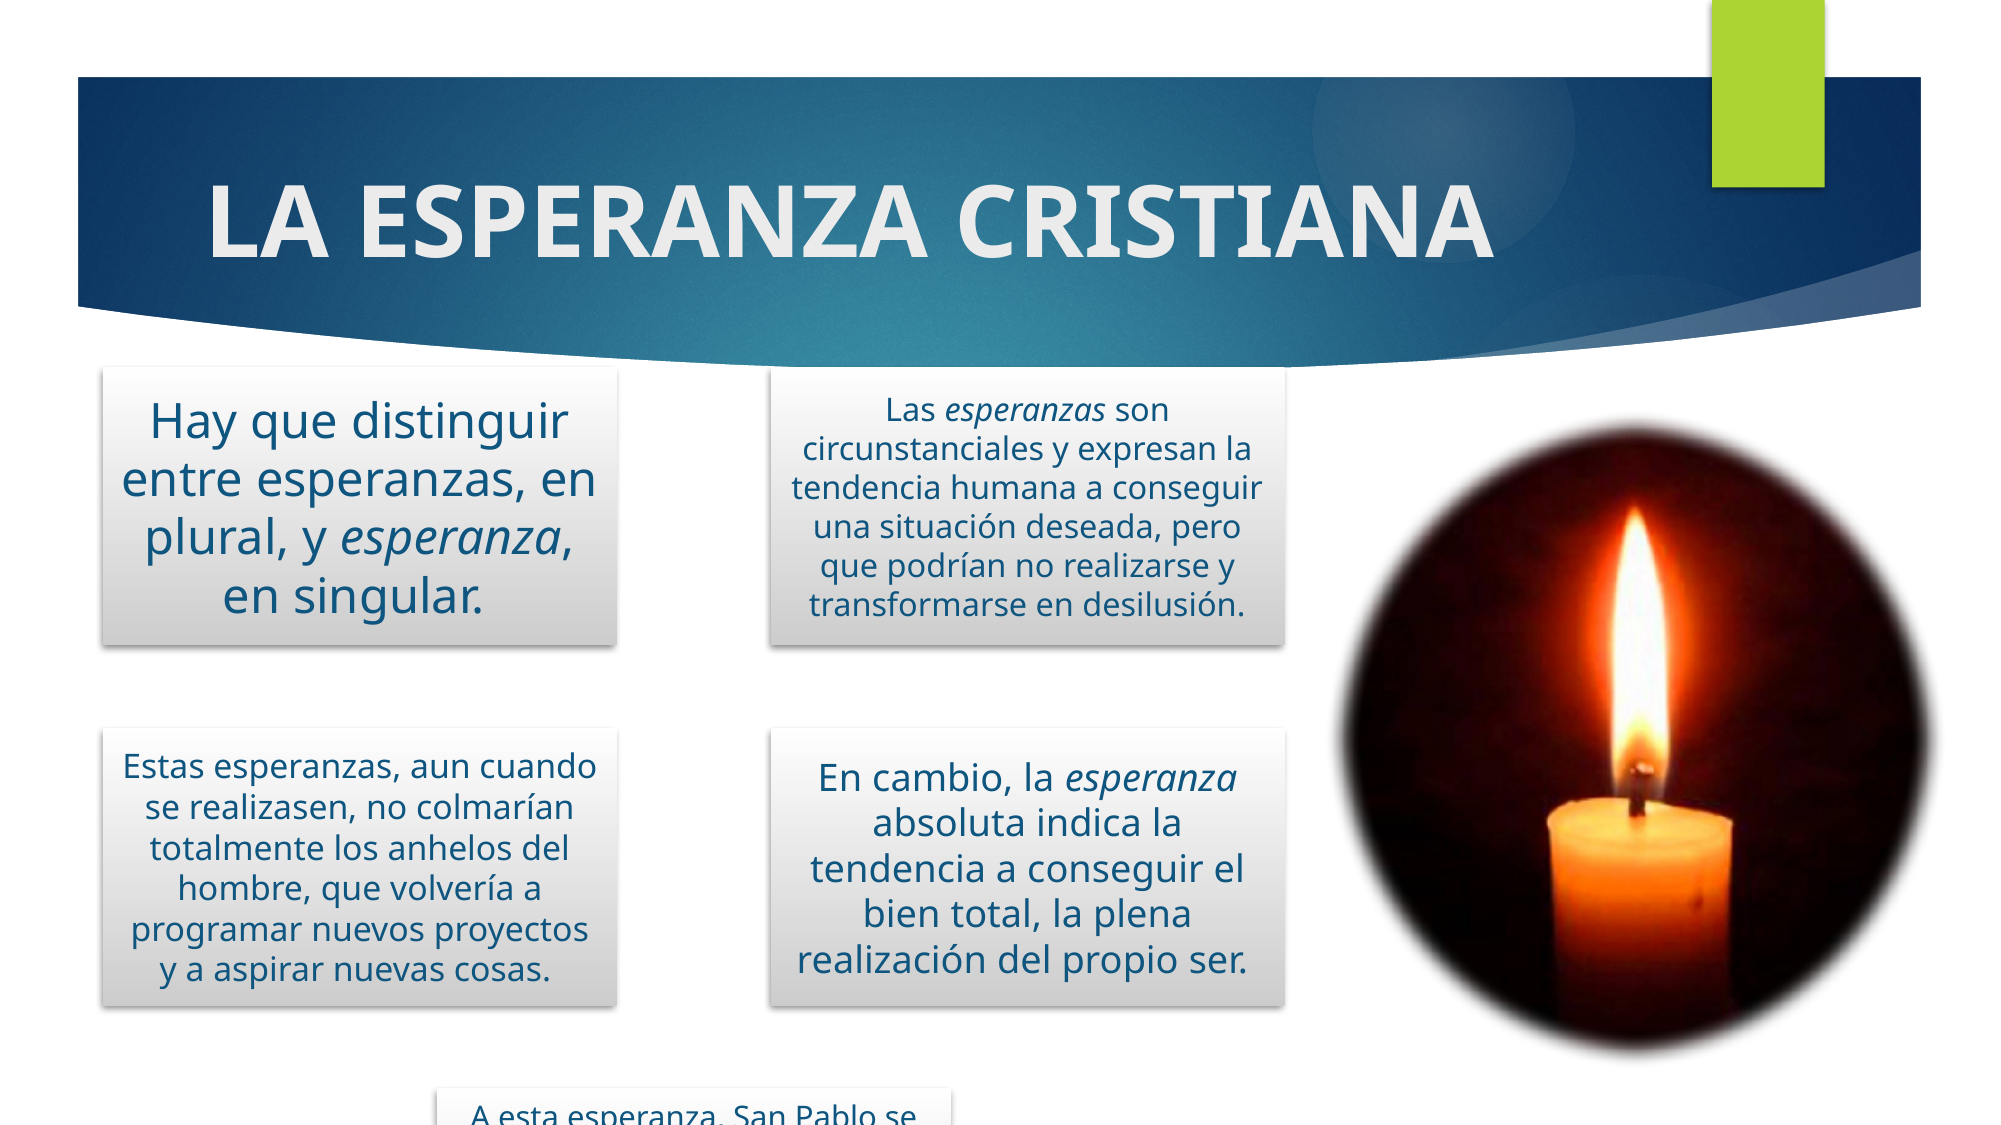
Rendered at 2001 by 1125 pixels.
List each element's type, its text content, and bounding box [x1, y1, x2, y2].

title LA ESPERANZA CRISTIANA [189, 159, 1627, 276]
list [102, 367, 1285, 1089]
picture [1324, 409, 1947, 1070]
